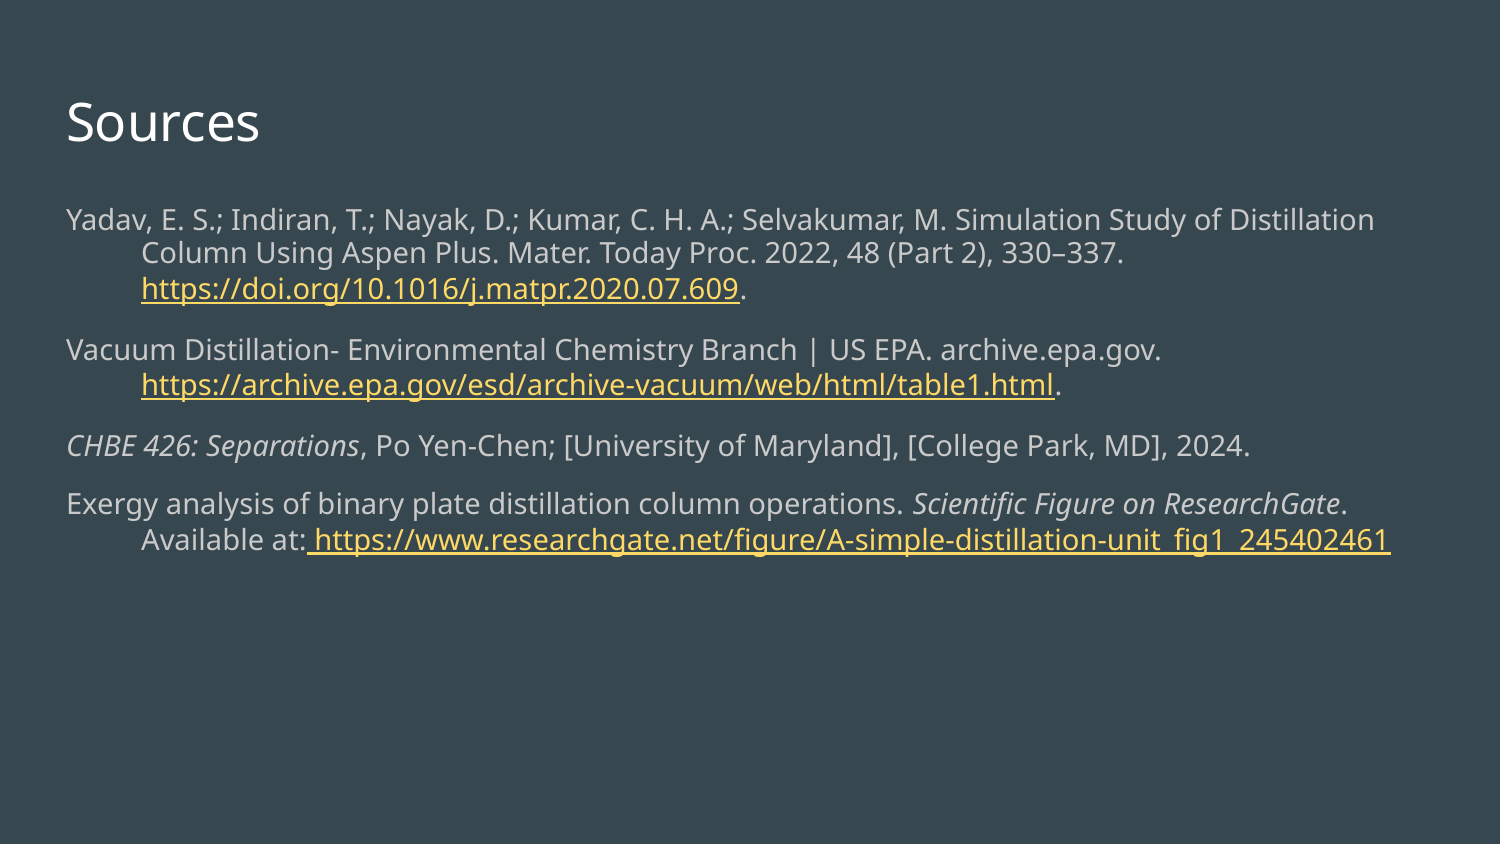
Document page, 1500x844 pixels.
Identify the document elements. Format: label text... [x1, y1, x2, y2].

title Sources [51, 72, 1449, 167]
list Yadav, E. S.; Indiran, T.; Nayak, D.; Kumar, C. H. A.; Selvakumar, M. Simulation Study of Distillation Column Using Aspen Plus. Mater. Today Proc. 2022, 48 (Part 2), 330–337. https://doi.org/10.1016/j.matpr.2020.07.609. Vacuum Distillation- Environmental Chemistry Branch | US EPA. archive.epa.gov. https://archive.epa.gov/esd/archive-vacuum/web/html/table1.html. CHBE 426: Separations, Po Yen-Chen; [University of Maryland], [College Park, MD], 2024. Exergy analysis of binary plate distillation column operations. Scientific Figure on ResearchGate. Available at: https://www.researchgate.net/figure/A-simple-distillation-unit_fig1_245402461 ‌ [51, 189, 1449, 750]
